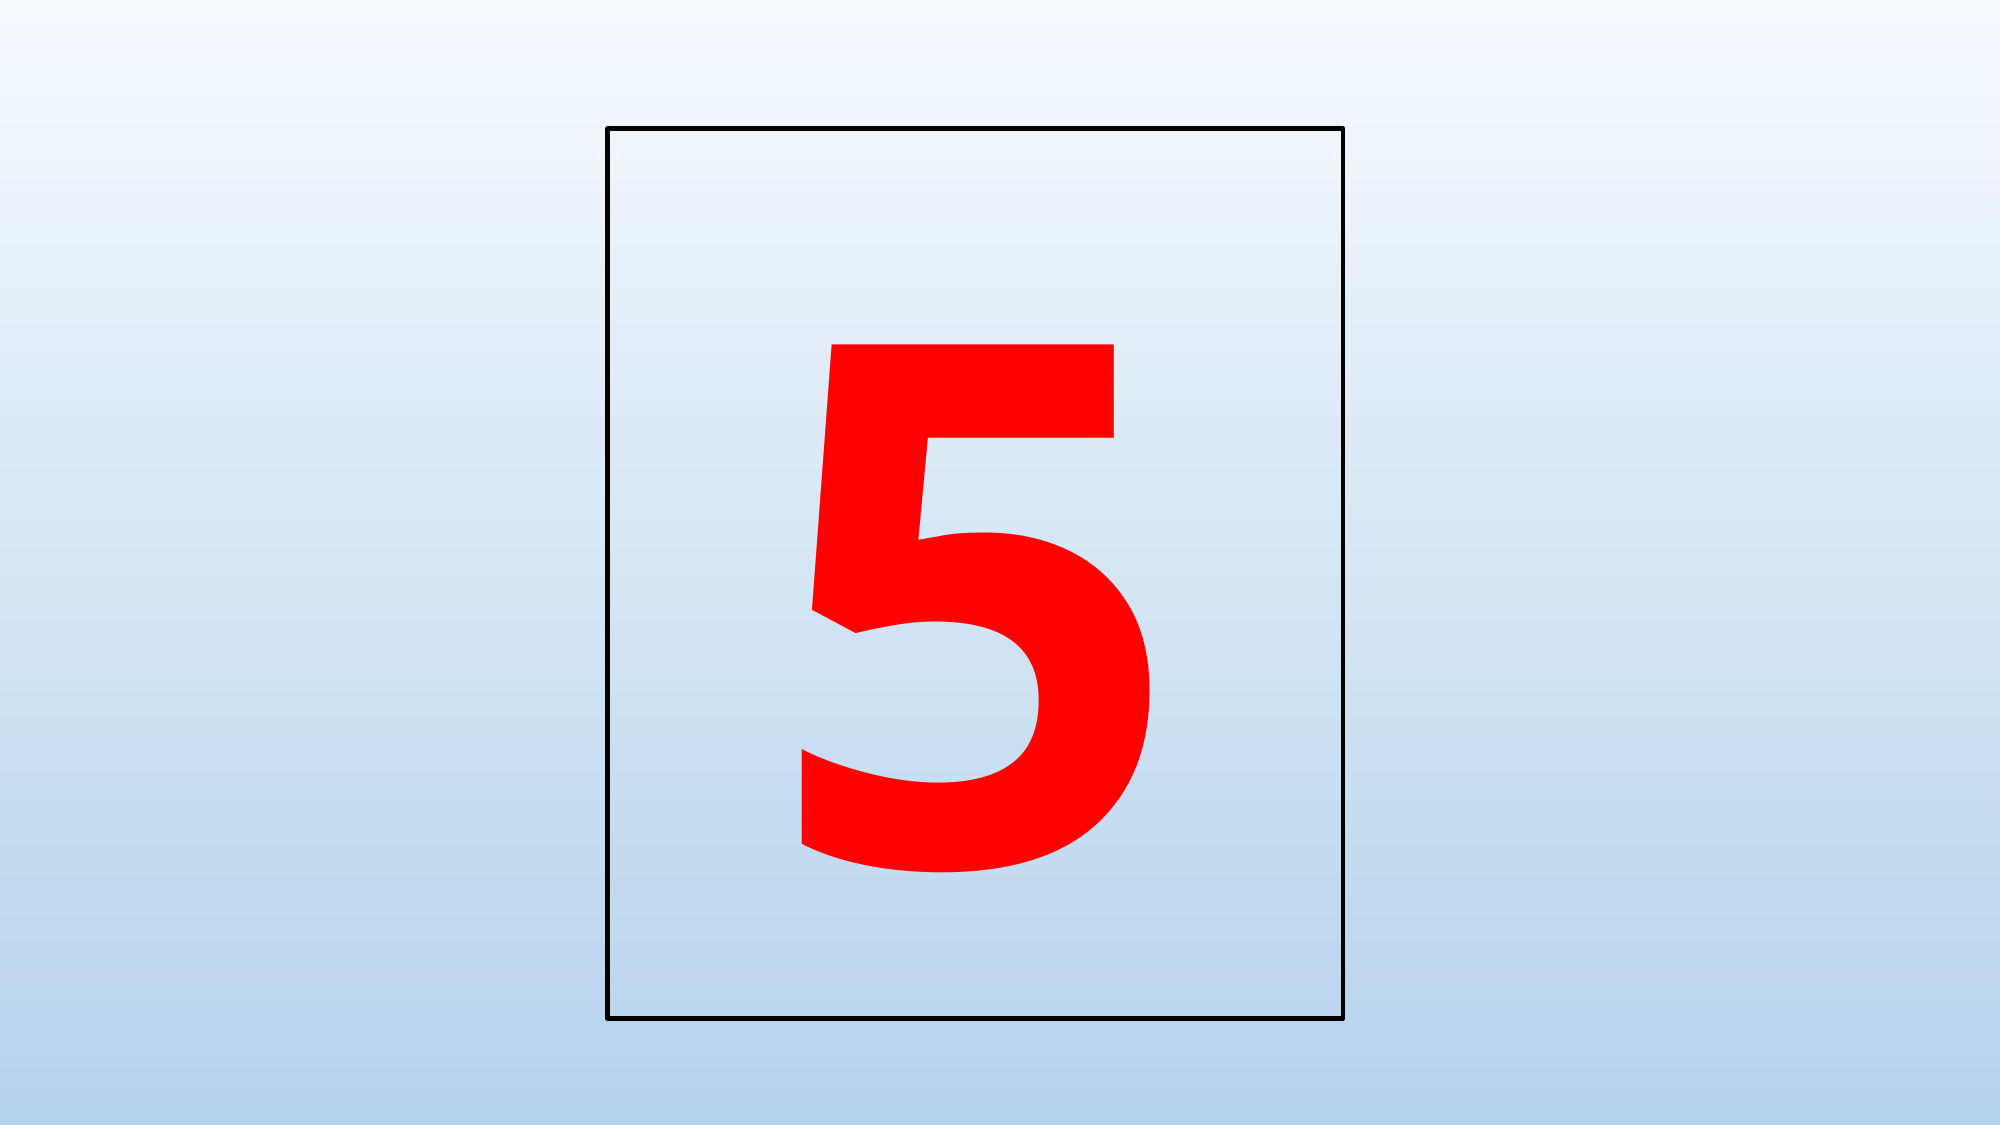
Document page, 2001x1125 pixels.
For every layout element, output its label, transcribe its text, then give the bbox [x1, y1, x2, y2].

text_box 5 [607, 128, 1344, 1019]
